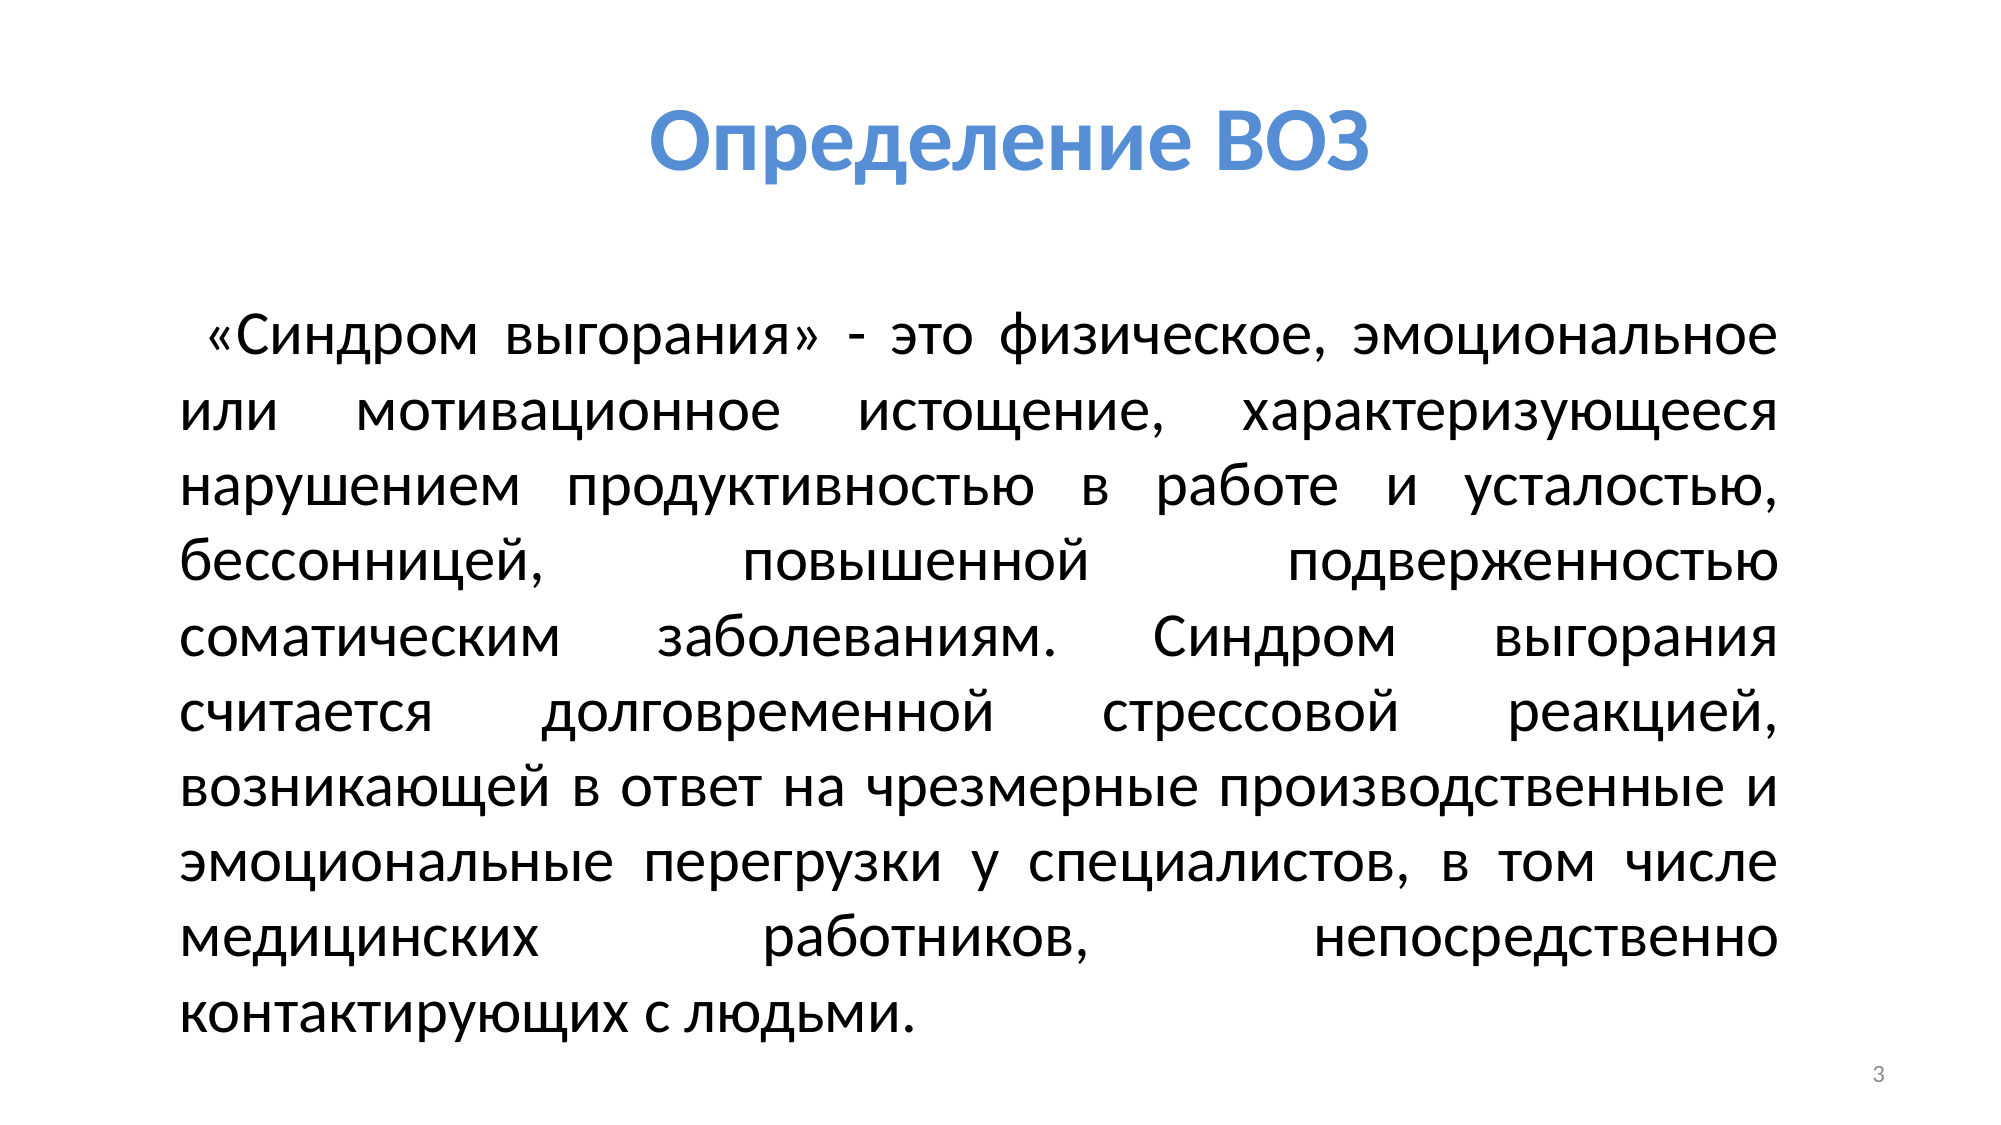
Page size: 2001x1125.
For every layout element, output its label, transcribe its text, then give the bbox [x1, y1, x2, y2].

list «Синдром выгорания» - это физическое, эмоциональное или мотивационное истощение, характеризующееся нарушением продуктивностью в работе и усталостью, бессонницей, повышенной подверженностью соматическим заболеваниям. Синдром выгорания считается долговременной стрессовой реакцией, возникающей в ответ на чрезмерные производственные и эмоциональные перегрузки у специалистов, в том числе медицинских работников, непосредственно контактирующих с людьми. [164, 284, 1796, 1056]
slide_number 3 [1433, 1042, 1900, 1103]
title Определение ВОЗ [181, 28, 1841, 238]
